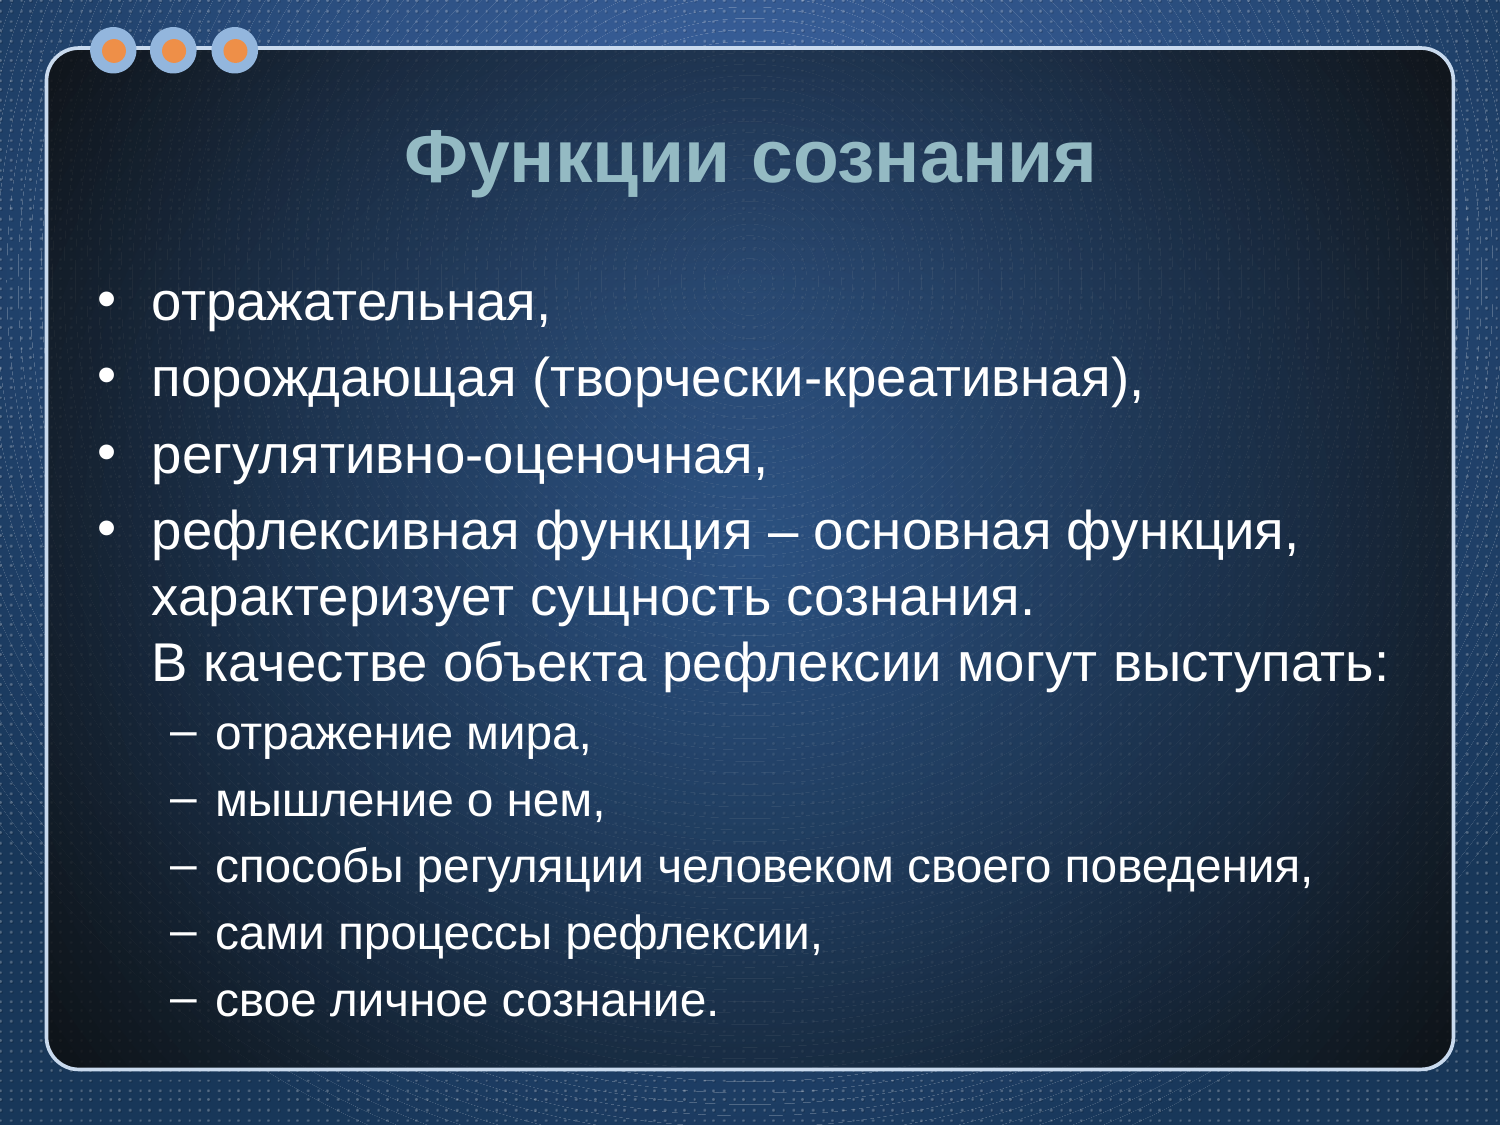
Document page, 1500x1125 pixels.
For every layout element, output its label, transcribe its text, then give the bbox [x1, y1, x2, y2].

title Функции сознания [82, 74, 1420, 232]
list отражательная, порождающая (творчески-креативная), регулятивно-оценочная, рефлексивная функция – основная функция, характеризует сущность сознания. В качестве объекта рефлексии могут выступать: отражение мира, мышление о нем, способы регуляции человеком своего поведения, сами процессы рефлексии, свое личное сознание. [82, 257, 1415, 1051]
